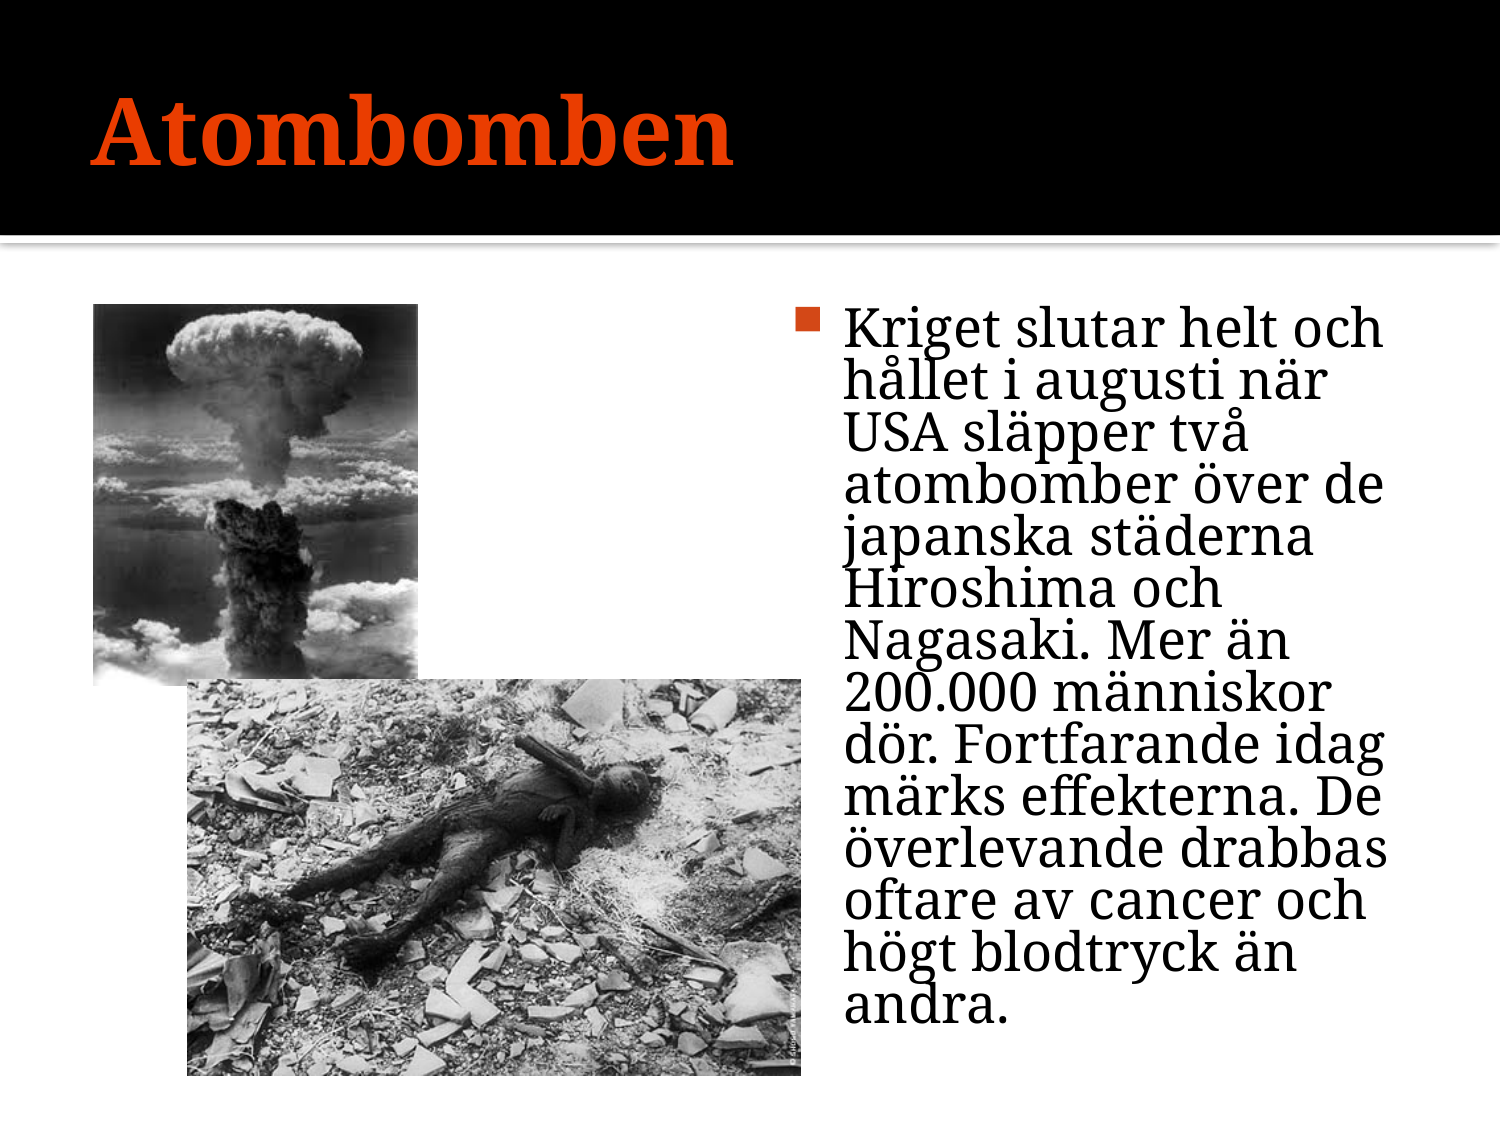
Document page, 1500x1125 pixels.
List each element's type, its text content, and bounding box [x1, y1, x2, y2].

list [93, 304, 418, 686]
picture [187, 679, 801, 1076]
list Kriget slutar helt och hållet i augusti när USA släpper två atombomber över de japanska städerna Hiroshima och Nagasaki. Mer än 200.000 människor dör. Fortfarande idag märks effekterna. De överlevande drabbas oftare av cancer och högt blodtryck än andra. [762, 290, 1425, 1050]
title Atombomben [75, 24, 1425, 231]
